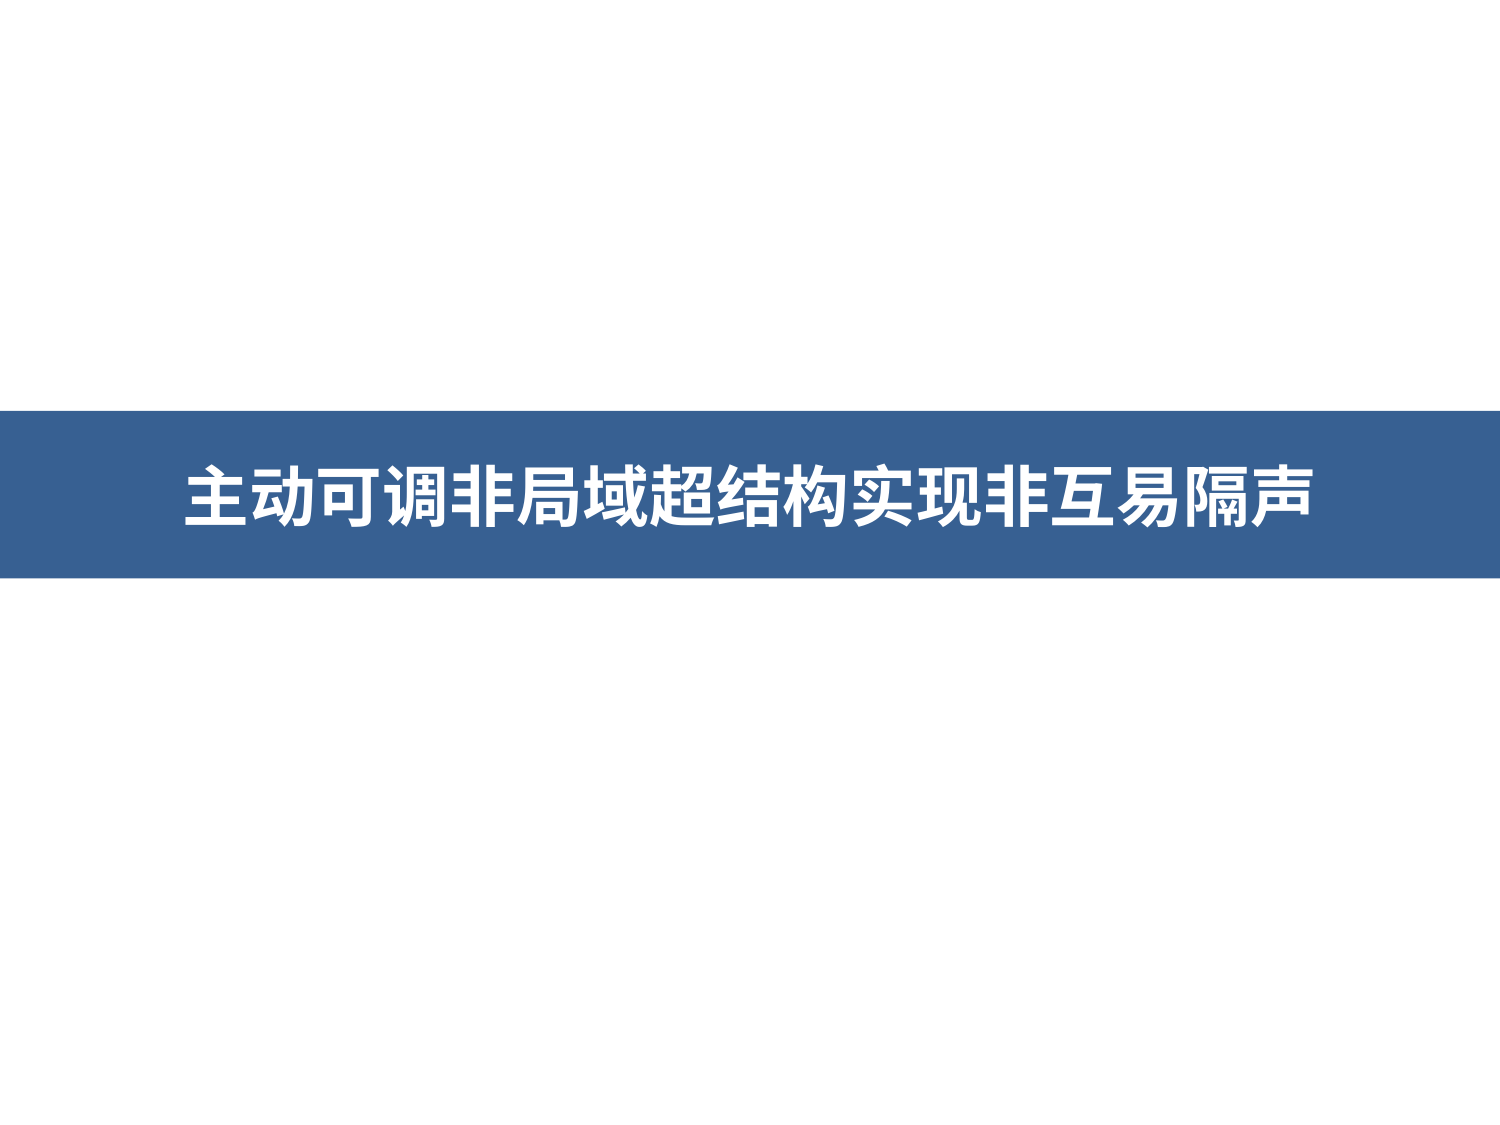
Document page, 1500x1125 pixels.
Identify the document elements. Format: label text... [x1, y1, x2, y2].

text_box 主动可调非局域超结构实现非互易隔声 [0, 409, 1500, 580]
